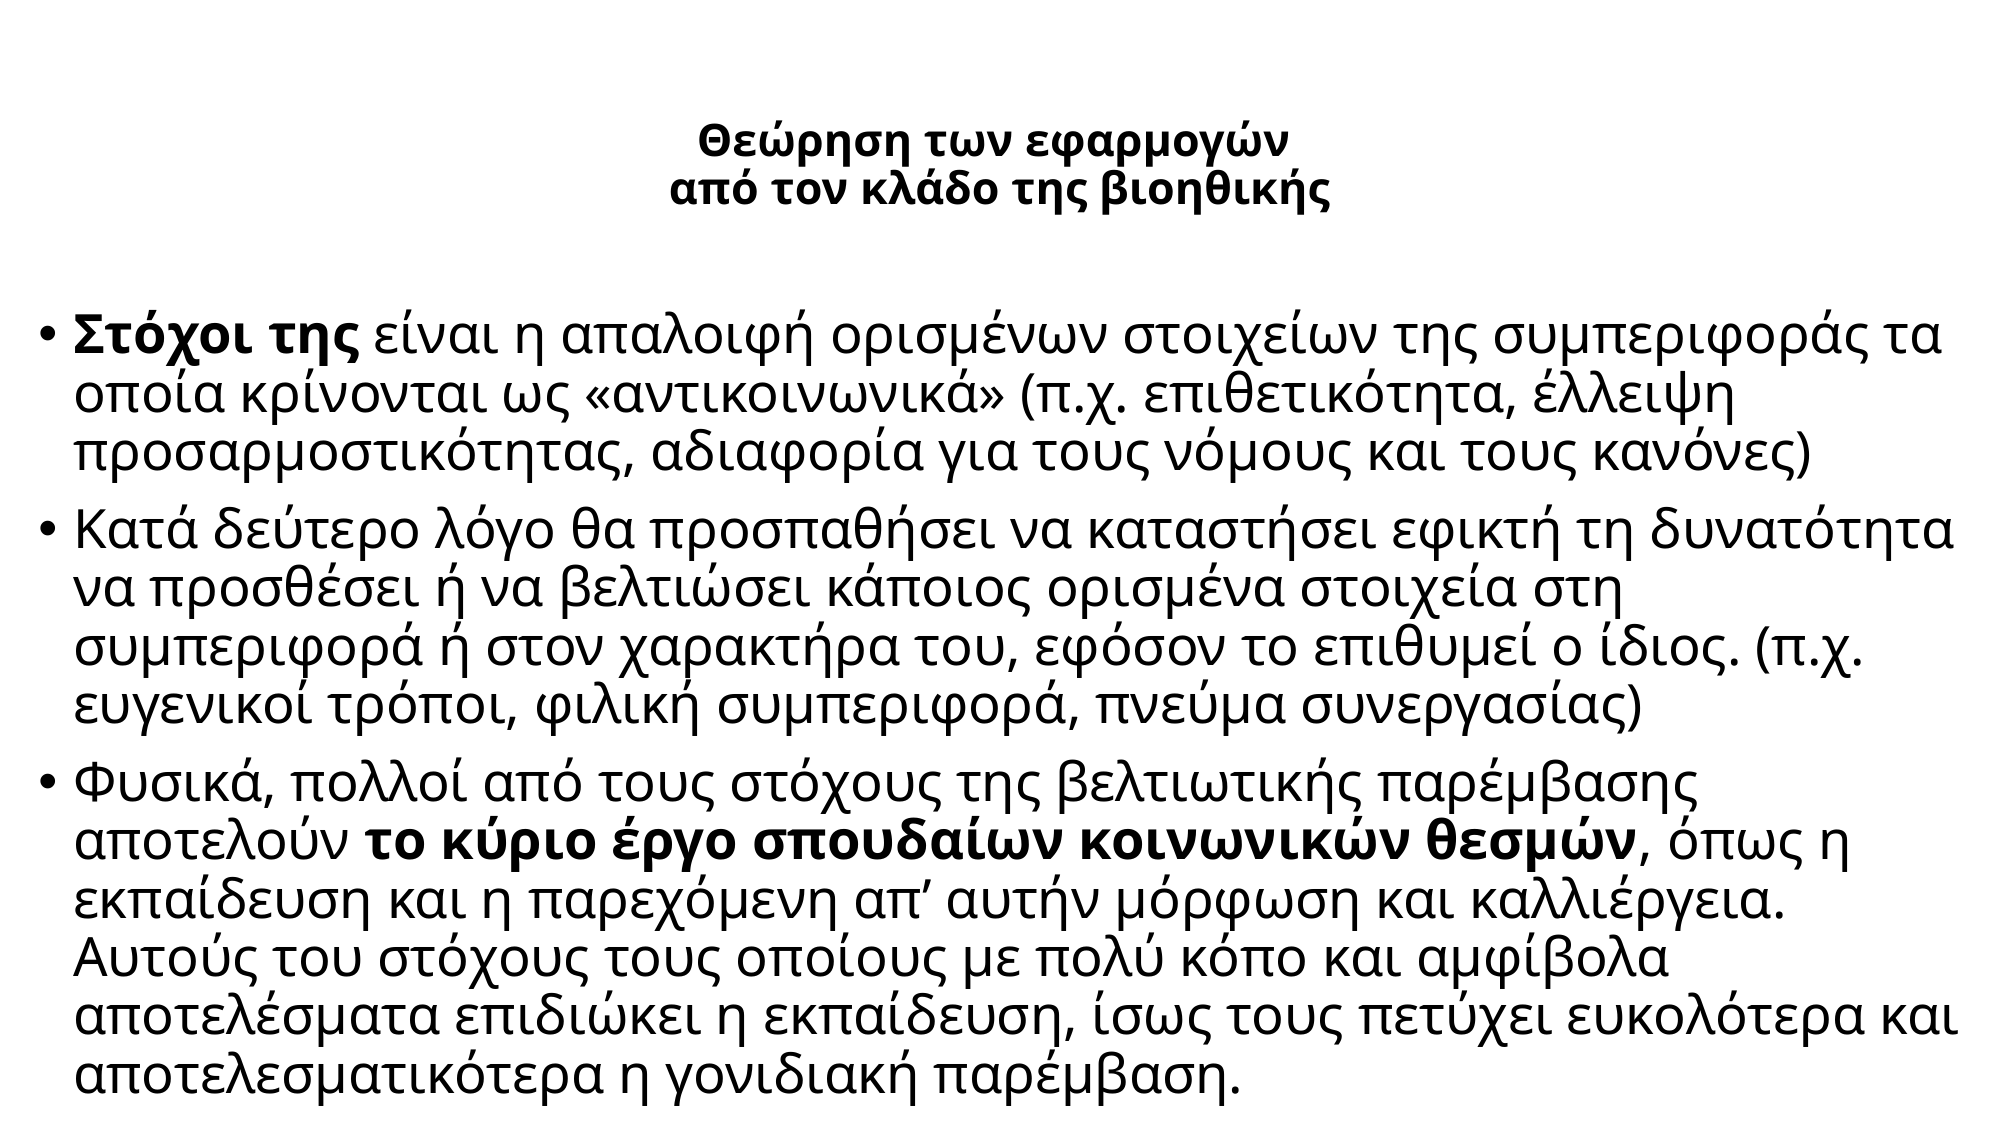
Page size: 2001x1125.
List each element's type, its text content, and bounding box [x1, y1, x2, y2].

title Θεώρηση των εφαρμογών από τον κλάδο της βιοηθικής [137, 59, 1863, 278]
list Στόχοι της είναι η απαλοιφή ορισμένων στοιχείων της συμπεριφοράς τα οποία κρίνονται ως «αντικοινωνικά» (π.χ. επιθετικότητα, έλλειψη προσαρμοστικότητας, αδιαφορία για τους νόμους και τους κανόνες) Κατά δεύτερο λόγο θα προσπαθήσει να καταστήσει εφικτή τη δυνατότητα να προσθέσει ή να βελτιώσει κάποιος ορισμένα στοιχεία στη συμπεριφορά ή στον χαρακτήρα του, εφόσον το επιθυμεί ο ίδιος. (π.χ. ευγενικοί τρόποι, φιλική συμπεριφορά, πνεύμα συνεργασίας) Φυσικά, πολλοί από τους στόχους της βελτιωτικής παρέμβασης αποτελούν το κύριο έργο σπουδαίων κοινωνικών θεσμών, όπως η εκπαίδευση και η παρεχόμενη απ’ αυτήν μόρφωση και καλλιέργεια. Αυτούς του στόχους τους οποίους με πολύ κόπο και αμφίβολα αποτελέσματα επιδιώκει η εκπαίδευση, ίσως τους πετύχει ευκολότερα και αποτελεσματικότερα η γονιδιακή παρέμβαση. [23, 299, 2000, 1125]
